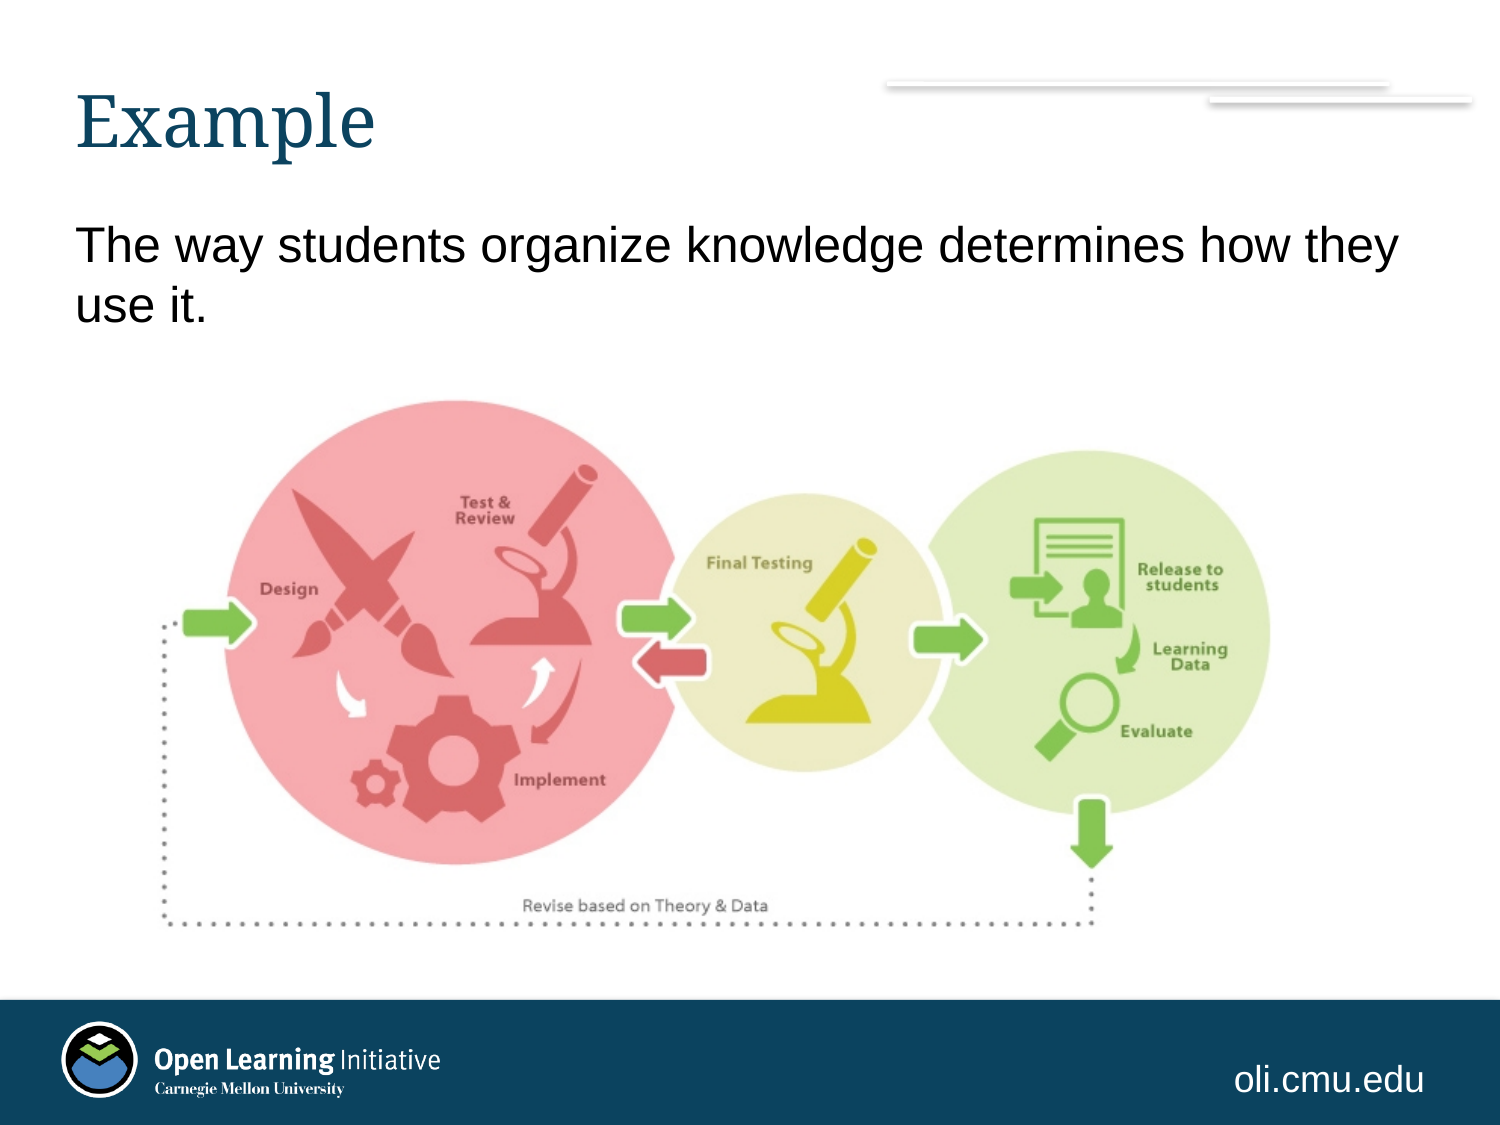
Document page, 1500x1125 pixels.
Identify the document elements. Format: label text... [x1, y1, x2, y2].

title Example [75, 75, 1425, 163]
list The way students organize knowledge determines how they use it. [75, 212, 1425, 950]
picture [50, 1012, 456, 1111]
picture [137, 374, 1297, 963]
